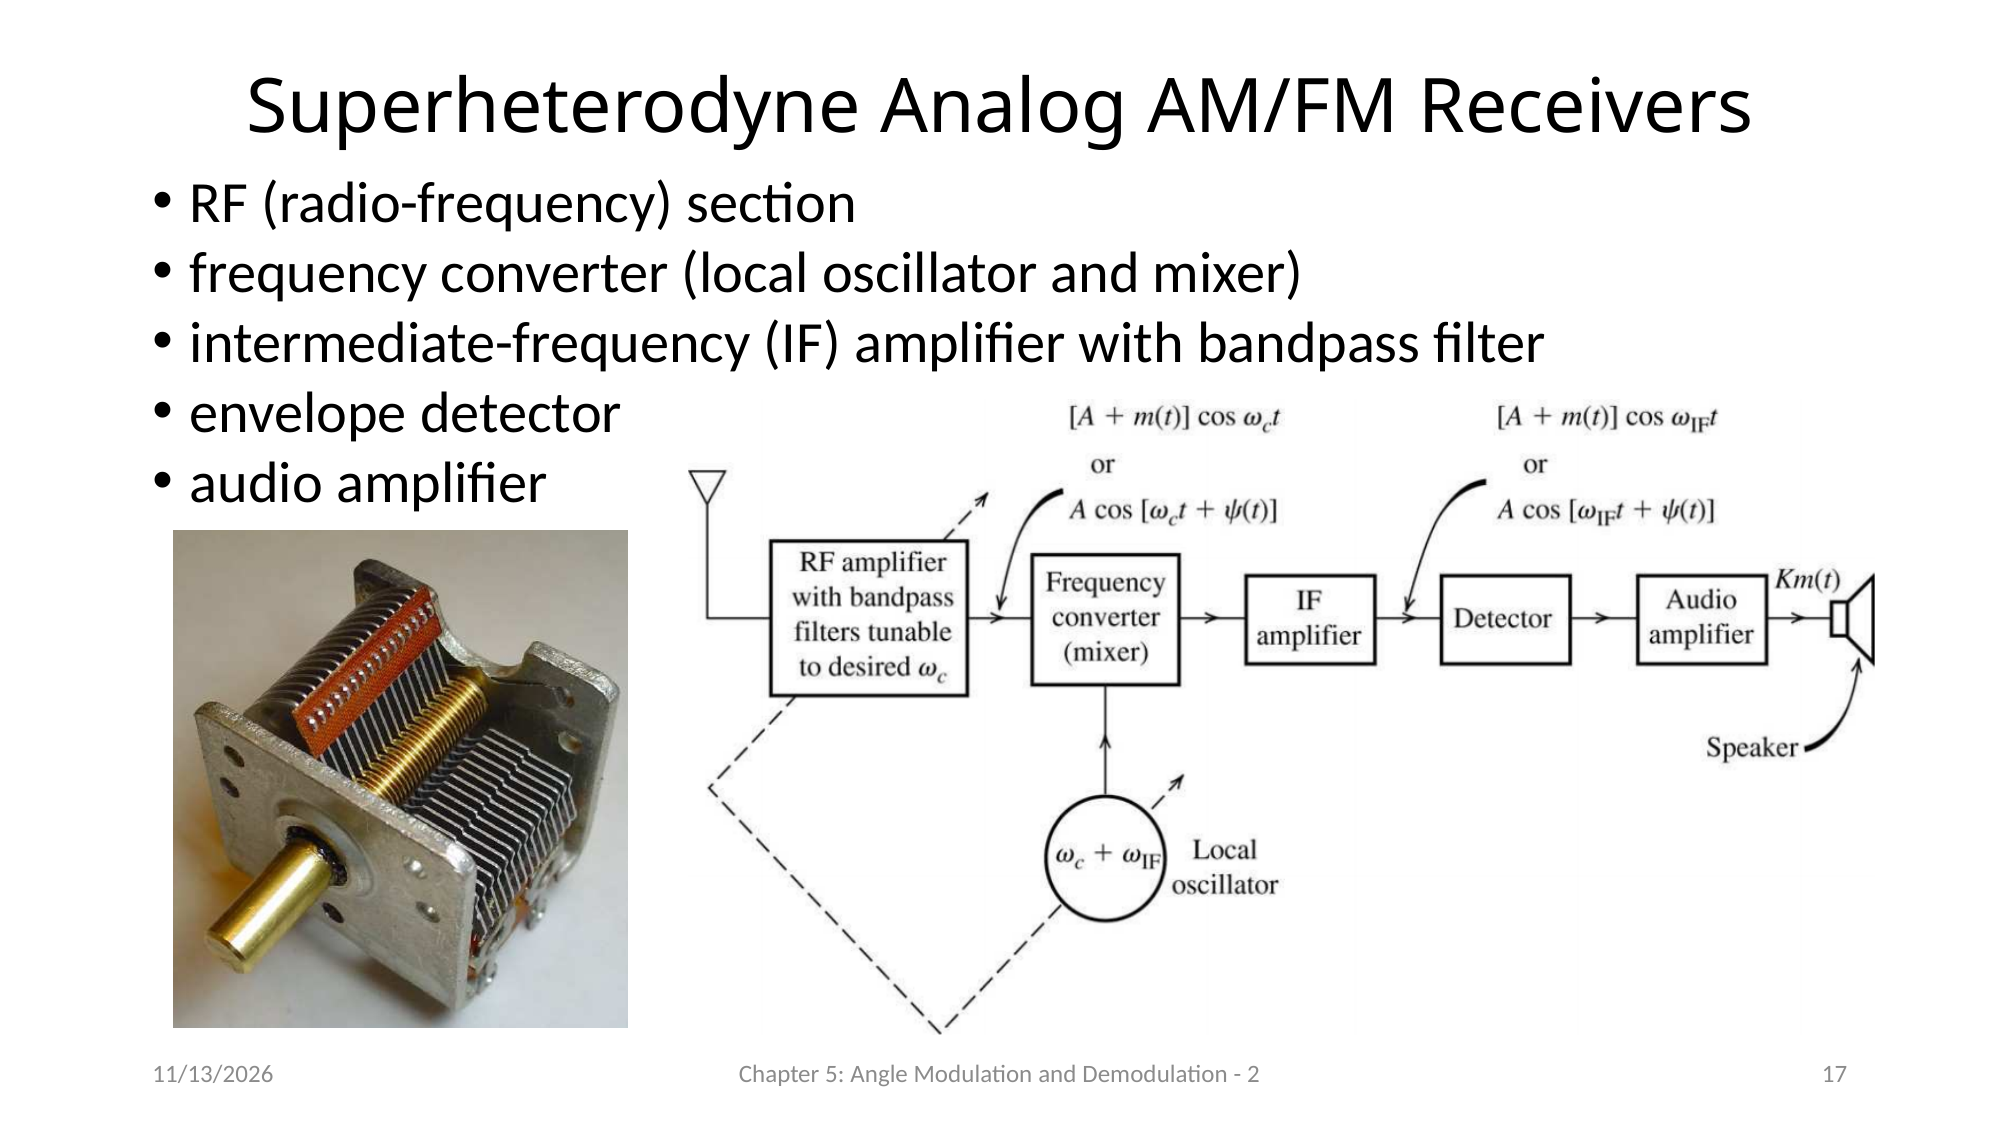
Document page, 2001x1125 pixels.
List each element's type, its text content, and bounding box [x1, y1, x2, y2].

footer Chapter 5: Angle Modulation and Demodulation - 2 [662, 1042, 1338, 1103]
picture [173, 530, 628, 1028]
picture [663, 397, 1901, 1043]
list RF (radio-frequency) section frequency converter (local oscillator and mixer) intermediate-frequency (IF) amplifier with bandpass filter envelope detector audio amplifier [137, 157, 1863, 1014]
slide_number 17 [1412, 1043, 1863, 1103]
title Superheterodyne Analog AM/FM Receivers [137, 59, 1863, 157]
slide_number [137, 1042, 588, 1103]
